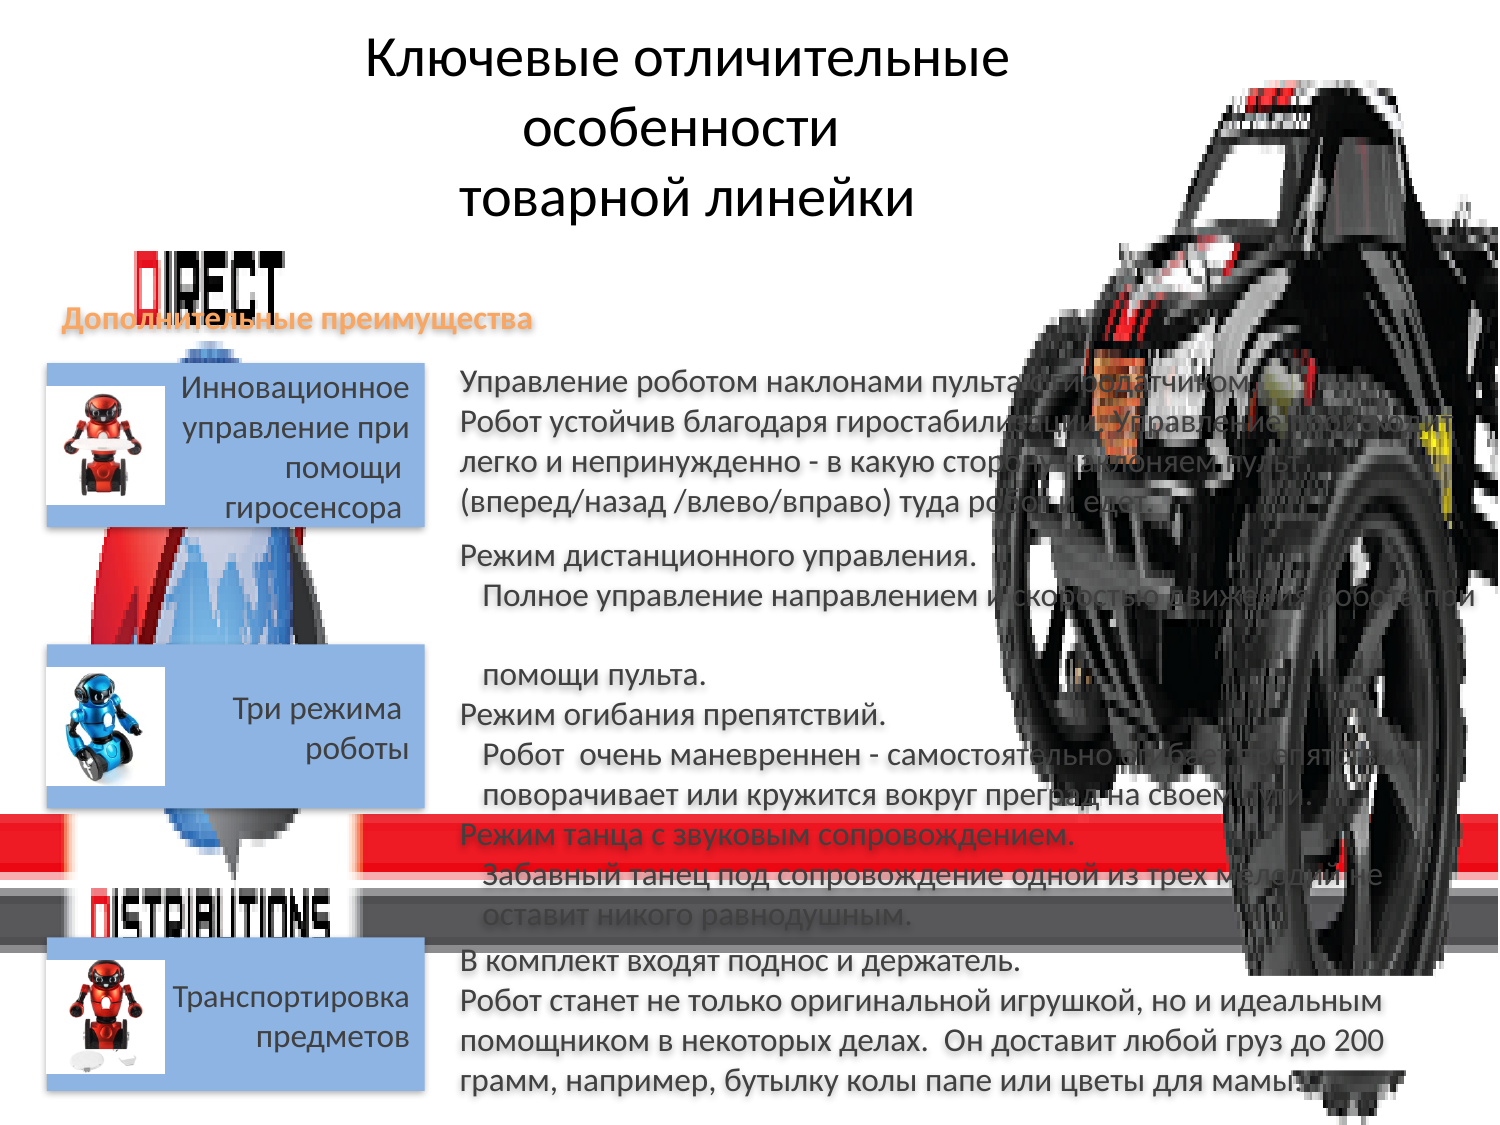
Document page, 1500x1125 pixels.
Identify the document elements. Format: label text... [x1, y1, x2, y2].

text_box Транспортировка предметов [46, 937, 425, 1091]
picture [0, 0, 1500, 1125]
text_box Три режима роботы [46, 644, 425, 809]
text_box Управление роботом наклонами пульта с гиродатчиком. Робот устойчив благодаря гиростабилизации. Упpaвлeние пpoиcxoдит лeгкo и нeпpинуждeннo - в какую сторону наклоняем пульт (вперед/назад /влево/вправо) туда робот и едет. [445, 363, 1500, 516]
text_box Режим дистанционного управления. Полное управление направлением и скоростью движения робота при помощи пульта. Режим огибания препятствий. Робот очень маневреннен - самостоятельно огибает препятствия, поворачивает или кружится вокруг преград на своем пути. Режим танца с звуковым сопровождением. Забавный танец под сопровождение одной из трех мелодий не оставит никого равнодушным. [445, 574, 1500, 891]
title Ключевые отличительные особенности товарной линейки [250, 0, 1126, 247]
text_box В комплект входят поднос и держатель. Робот станет не только оригинальной игрушкой, но и идеальным помощником в некоторых делах. Он доставит любой груз до 200 грамм, например, бутылку колы папе или цветы для мамы. [445, 925, 1500, 1111]
text_box Инновационное управление при помощи гиросенсора [46, 363, 425, 528]
text_box Дополнительные преимущества [46, 281, 614, 352]
